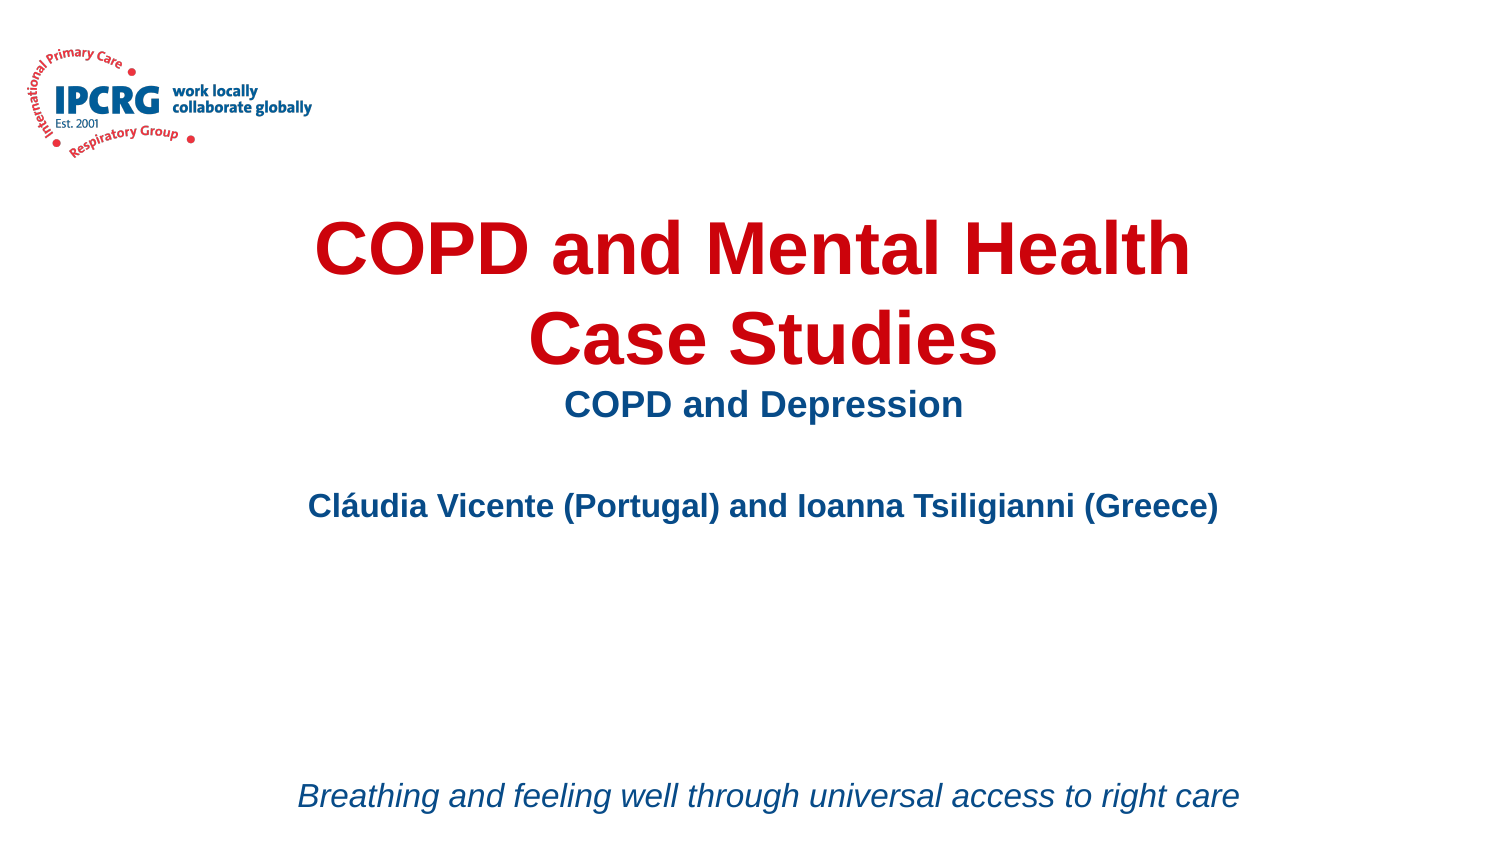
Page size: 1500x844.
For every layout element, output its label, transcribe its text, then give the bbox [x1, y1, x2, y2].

title COPD and Mental Health Case Studies COPD and Depression Cláudia Vicente (Portugal) and Ioanna Tsiligianni (Greece) [179, 191, 1349, 346]
picture [27, 49, 312, 158]
